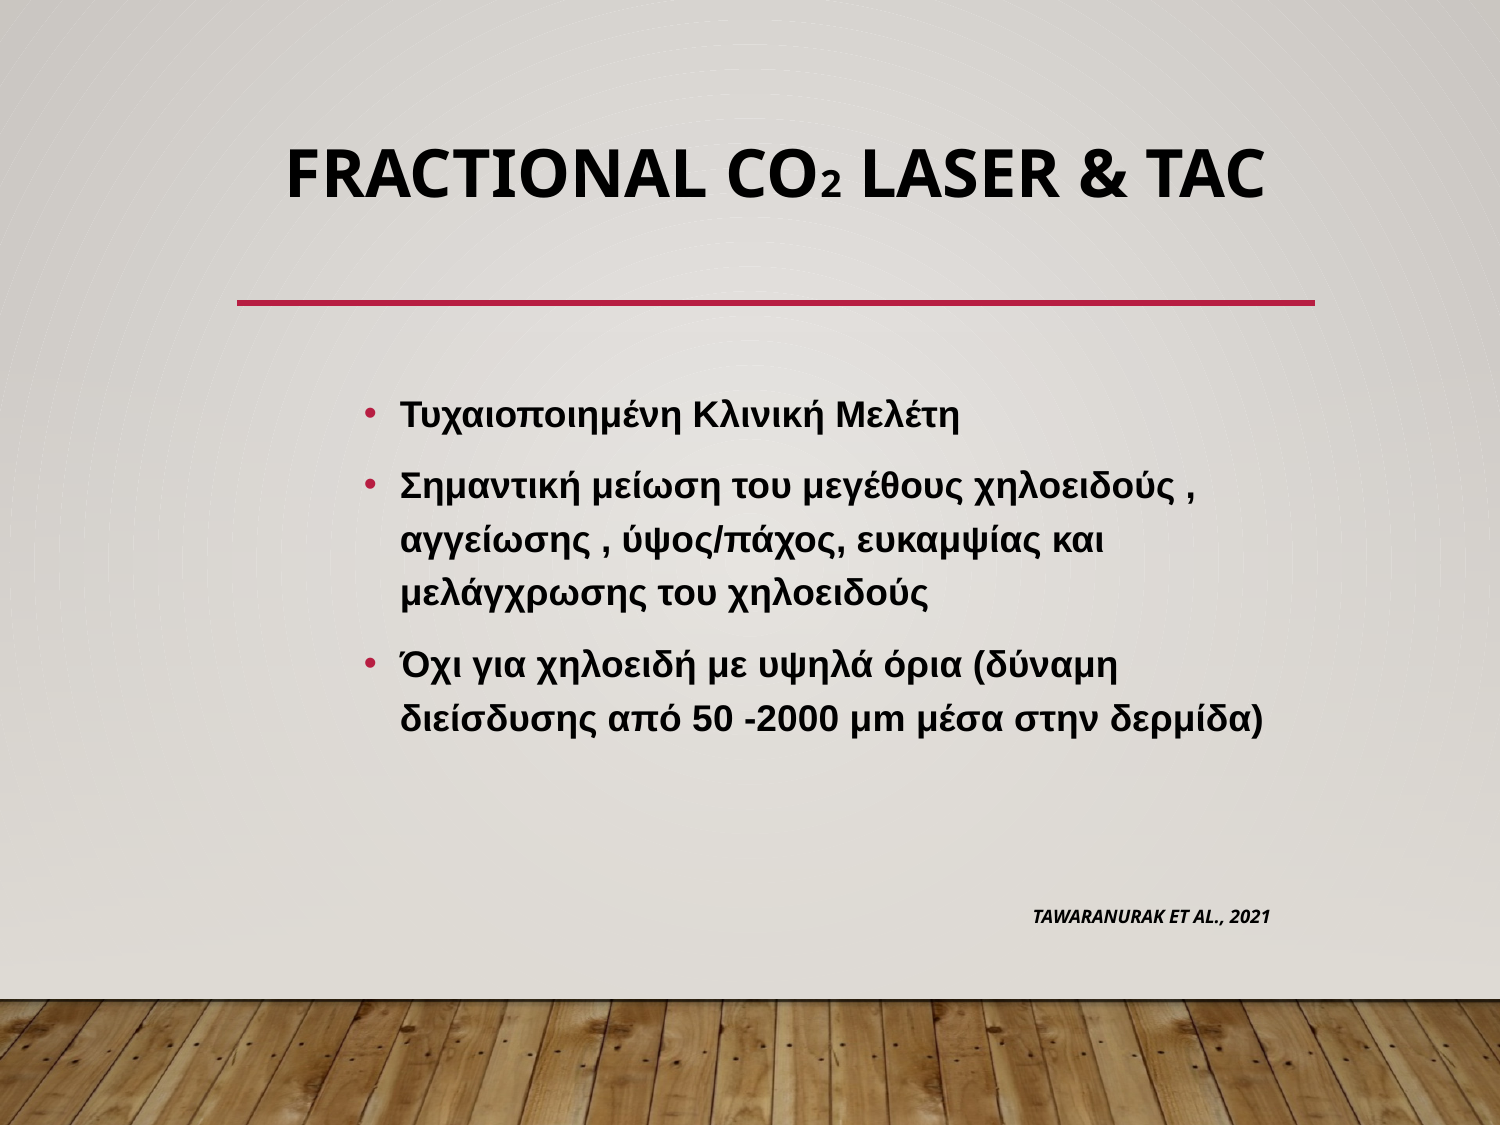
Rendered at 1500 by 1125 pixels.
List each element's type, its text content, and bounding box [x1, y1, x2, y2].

list Τυχαιοποιημένη Κλινική Μελέτη Σημαντική μείωση του μεγέθους χηλοειδούς , αγγείωσης , ύψος/πάχος, ευκαμψίας και μελάγχρωσης του χηλοειδούς Όχι για χηλοειδή με υψηλά όρια (δύναμη διείσδυσης από 50 -2000 μm μέσα στην δερμίδα) TAWARANURAK ET AL., 2021 [348, 373, 1286, 993]
title Fractional CO2 Laser & TAC [236, 131, 1315, 305]
picture [0, 999, 1500, 1125]
